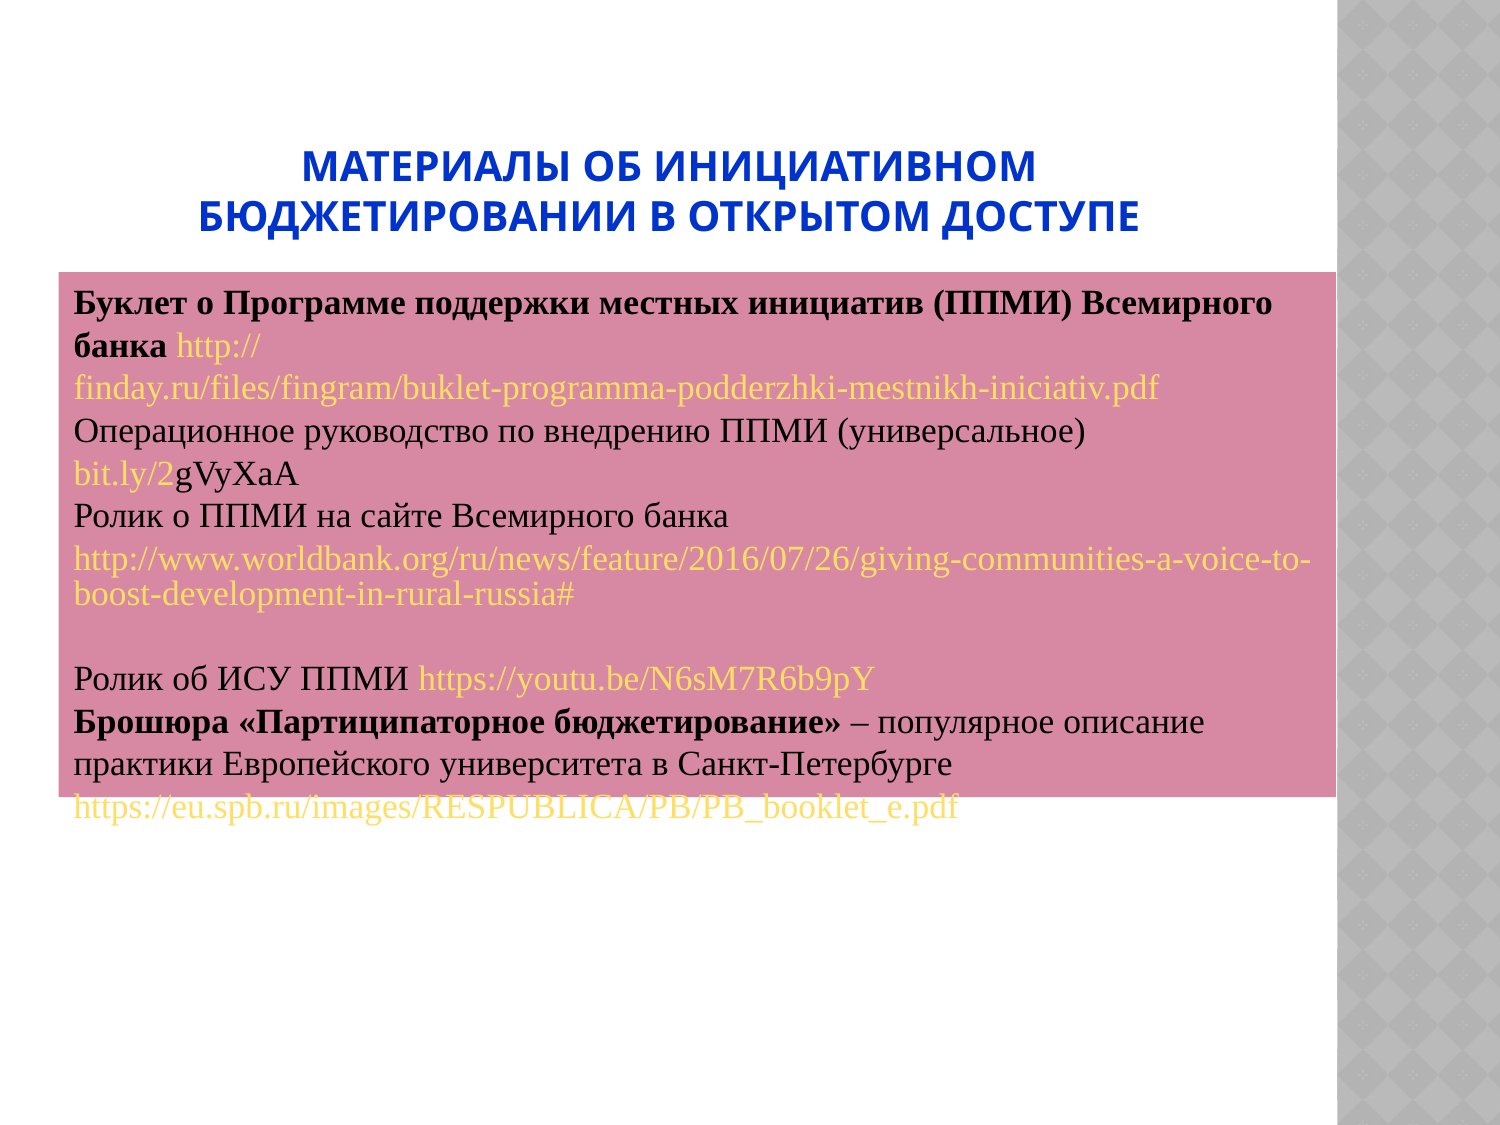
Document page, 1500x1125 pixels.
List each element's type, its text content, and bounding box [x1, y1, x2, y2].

text_box Буклет о Программе поддержки местных инициатив (ППМИ) Всемирного банка http://finday.ru/files/fingram/buklet-programma-podderzhki-mestnikh-iniciativ.pdf Операционное руководство по внедрению ППМИ (универсальное) bit.ly/2gVyXaA Ролик о ППМИ на сайте Всемирного банка http://www.worldbank.org/ru/news/feature/2016/07/26/giving-communities-a-voice-to-boost-development-in-rural-russia# Ролик об ИСУ ППМИ https://youtu.be/N6sM7R6b9pY Брошюра «Партиципаторное бюджетирование» – популярное описание практики Европейского университета в Санкт-Петербурге https://eu.spb.ru/images/RESPUBLICA/PB/PB_booklet_e.pdf [58, 272, 1336, 798]
title Материалы об инициативном бюджетировании в открытом доступе [75, 52, 1263, 240]
